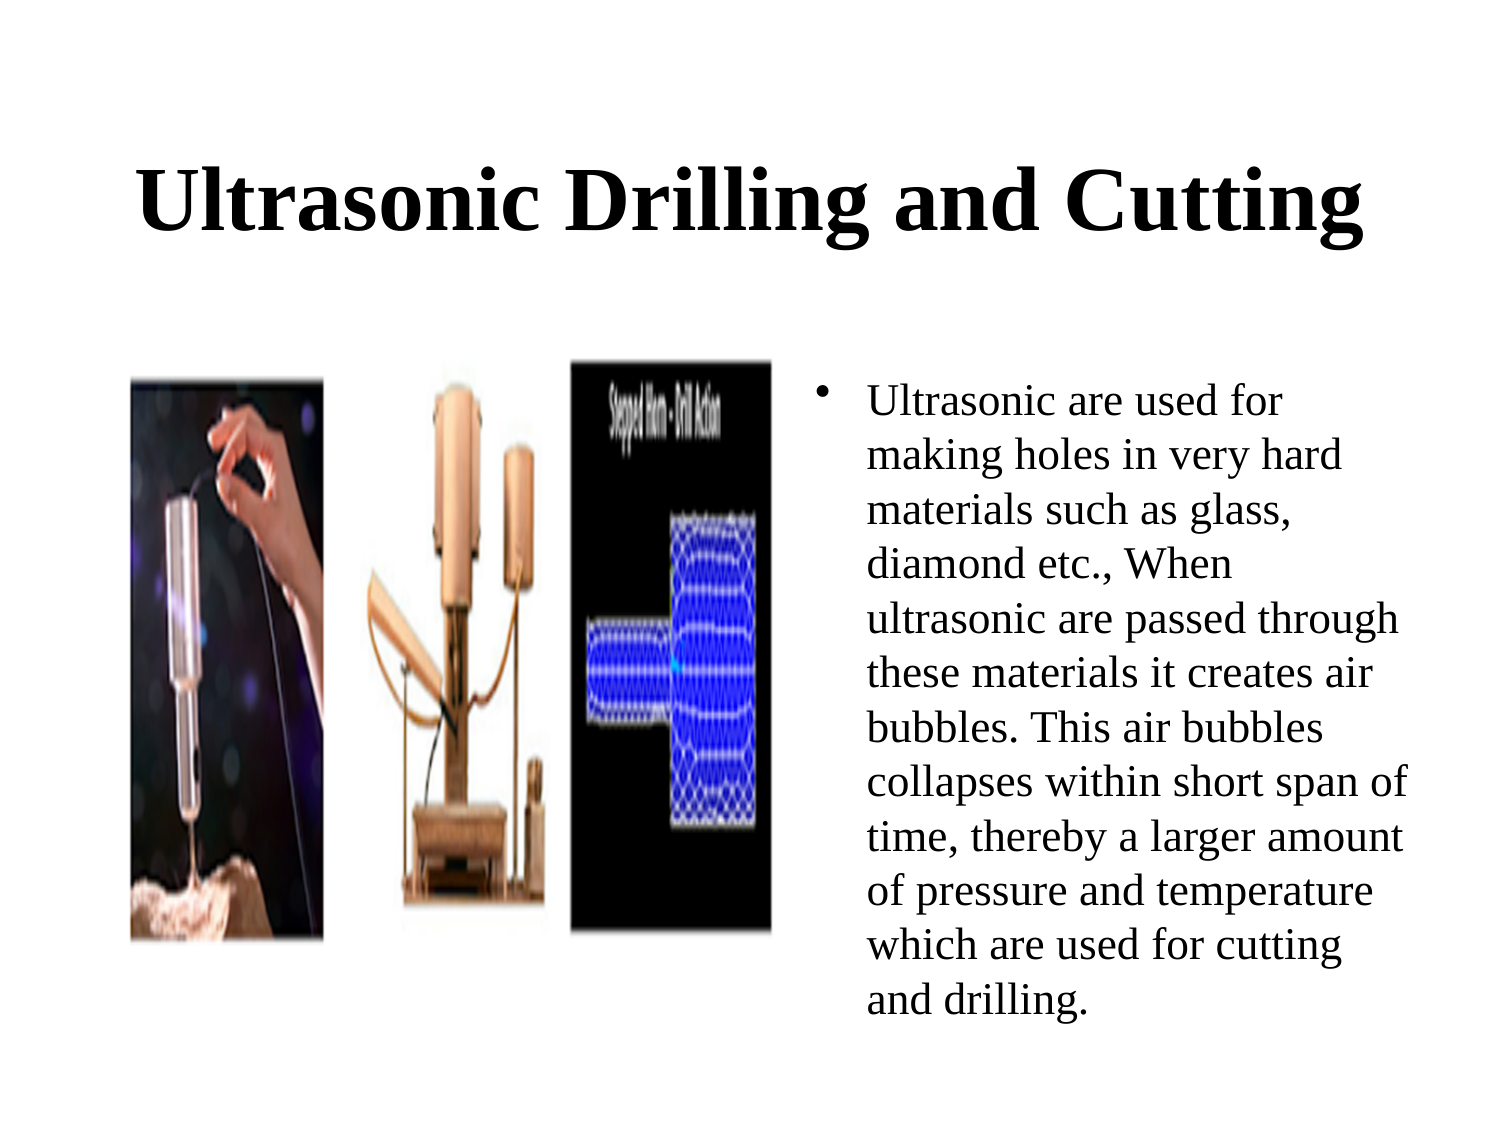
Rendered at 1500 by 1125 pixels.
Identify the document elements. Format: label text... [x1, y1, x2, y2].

list Ultrasonic are used for making holes in very hard materials such as glass, diamond etc., When ultrasonic are passed through these materials it creates air bubbles. This air bubbles collapses within short span of time, thereby a larger amount of pressure and temperature which are used for cutting and drilling. [800, 362, 1425, 1043]
title Ultrasonic Drilling and Cutting [112, 99, 1388, 288]
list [112, 337, 788, 963]
